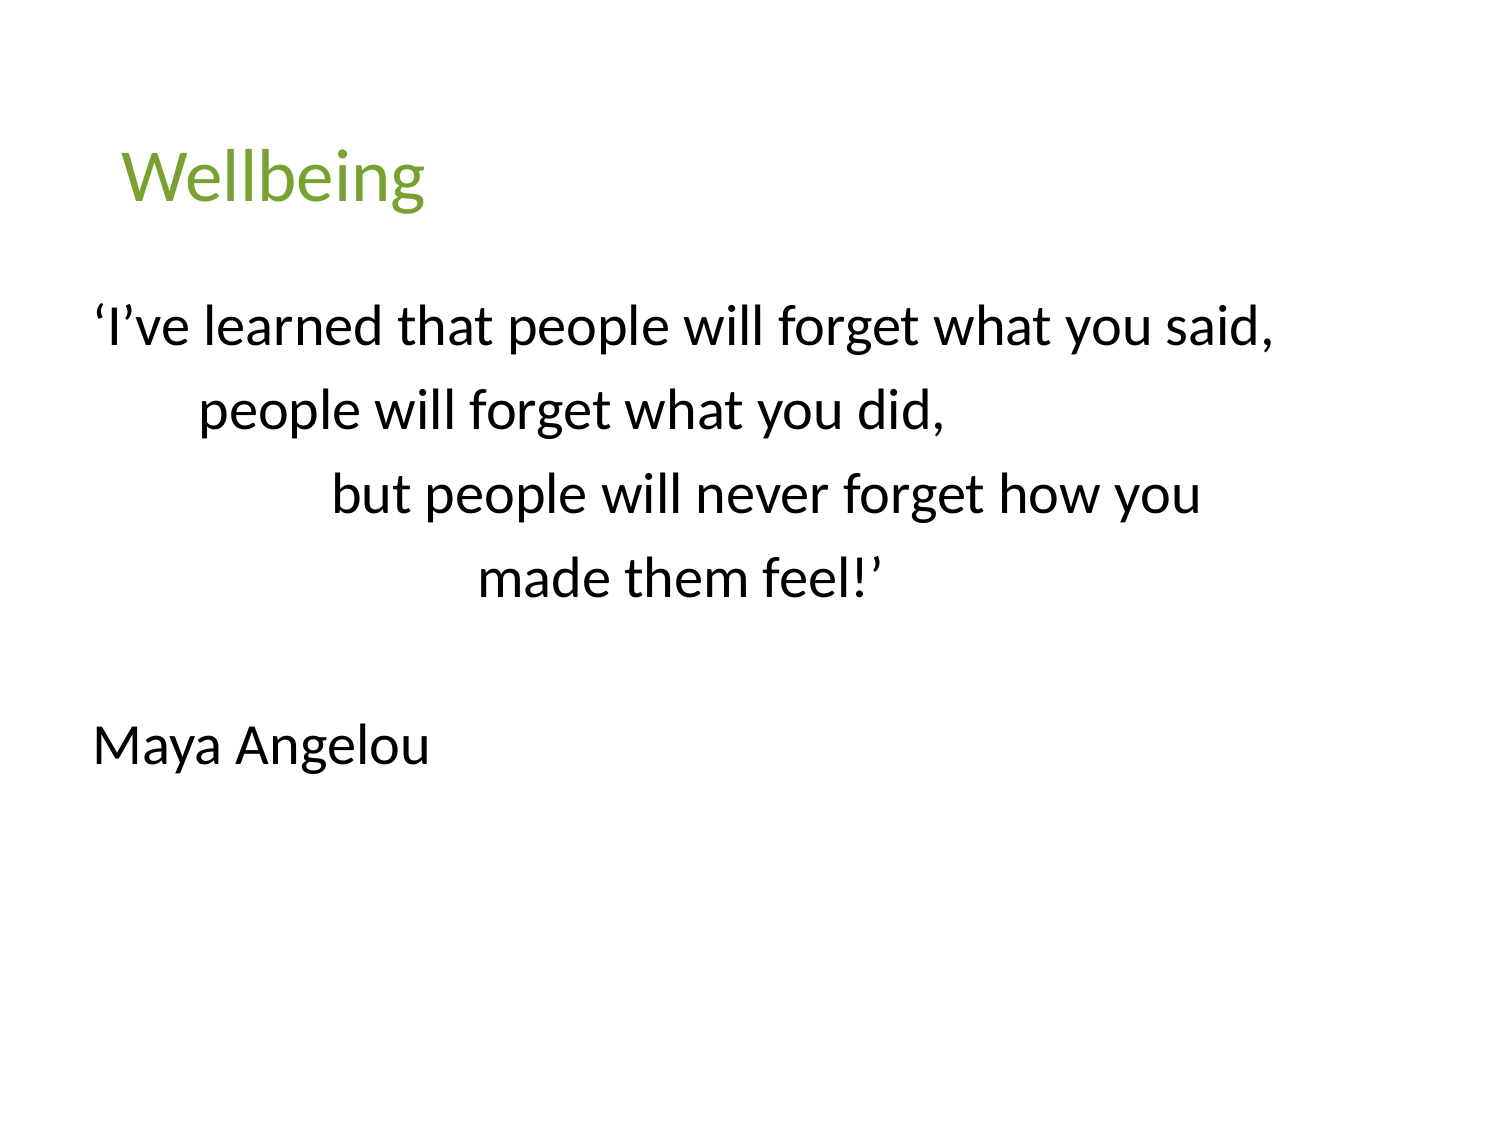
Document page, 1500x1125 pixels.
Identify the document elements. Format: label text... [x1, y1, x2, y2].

list ‘I’ve learned that people will forget what you said, people will forget what you did, but people will never forget how you made them feel!’ Maya Angelou [77, 287, 1365, 953]
title Wellbeing [106, 67, 1394, 288]
